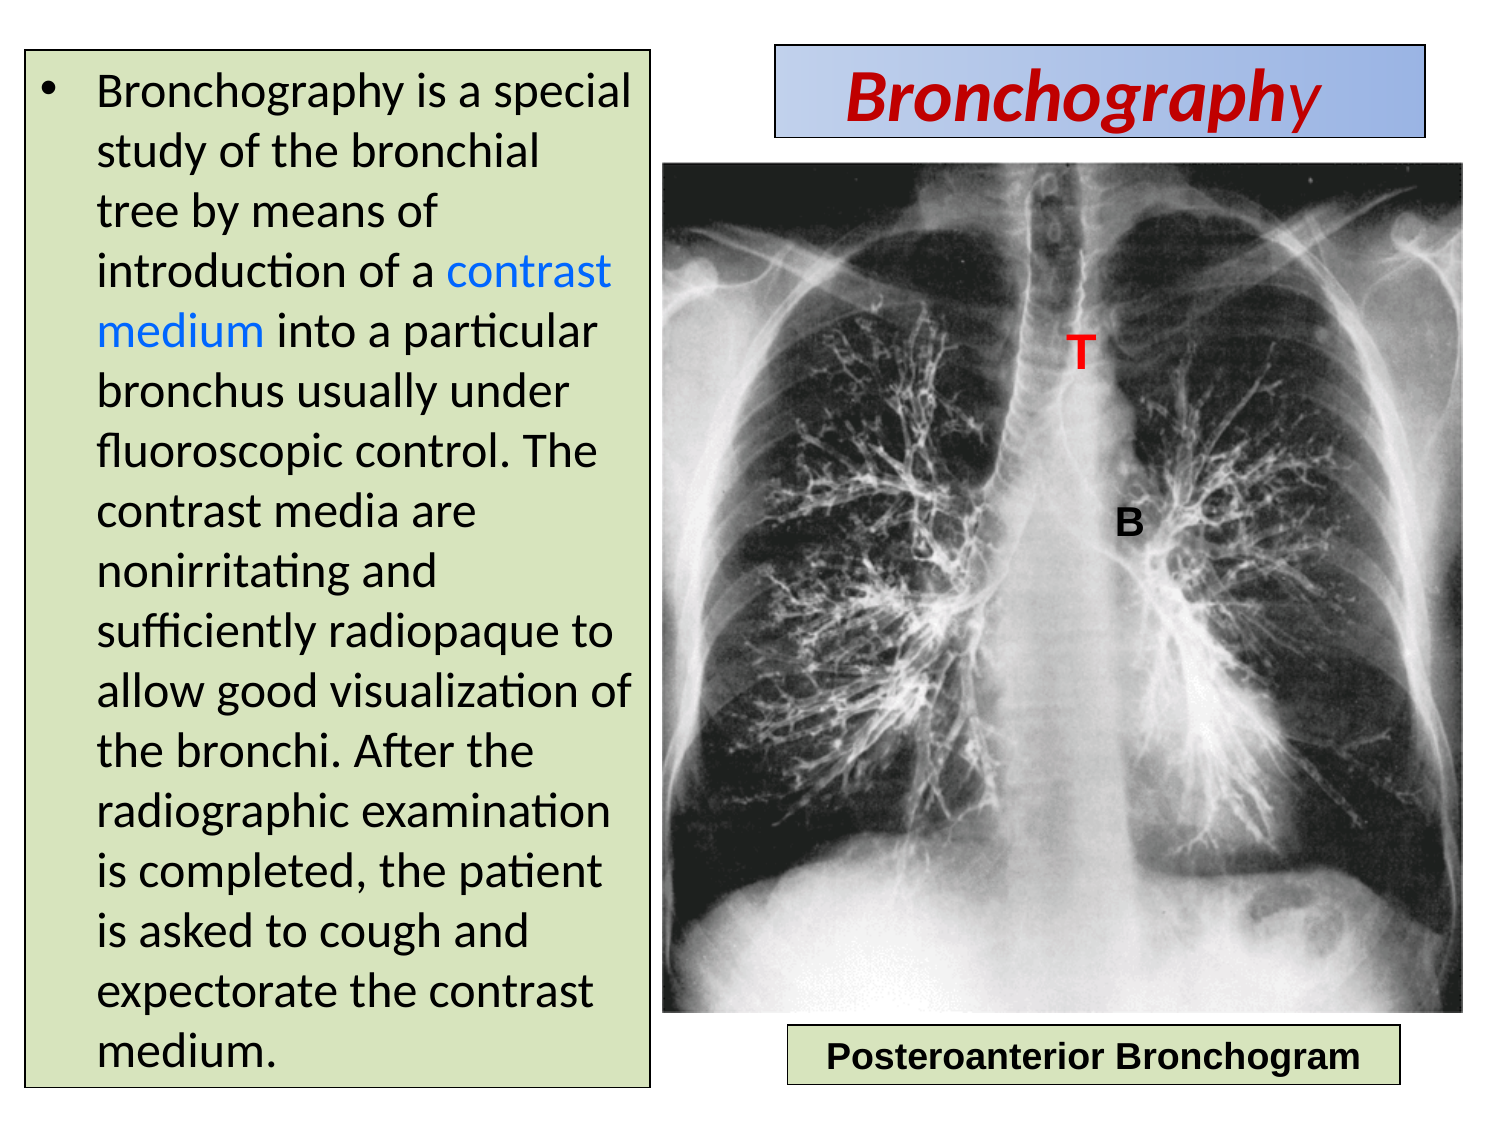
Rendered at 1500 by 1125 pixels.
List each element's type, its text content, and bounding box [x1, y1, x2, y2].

text_box Posteroanterior Bronchogram [787, 1024, 1400, 1085]
list Bronchography is a special study of the bronchial tree by means of introduction of a contrast medium into a particular bronchus usually under fluoroscopic control. The contrast media are nonirritating and sufficiently radiopaque to allow good visualization of the bronchi. After the radiographic examination is completed, the patient is asked to cough and expectorate the contrast medium. [24, 49, 651, 1088]
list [662, 162, 1463, 1013]
title Bronchography [774, 44, 1426, 138]
